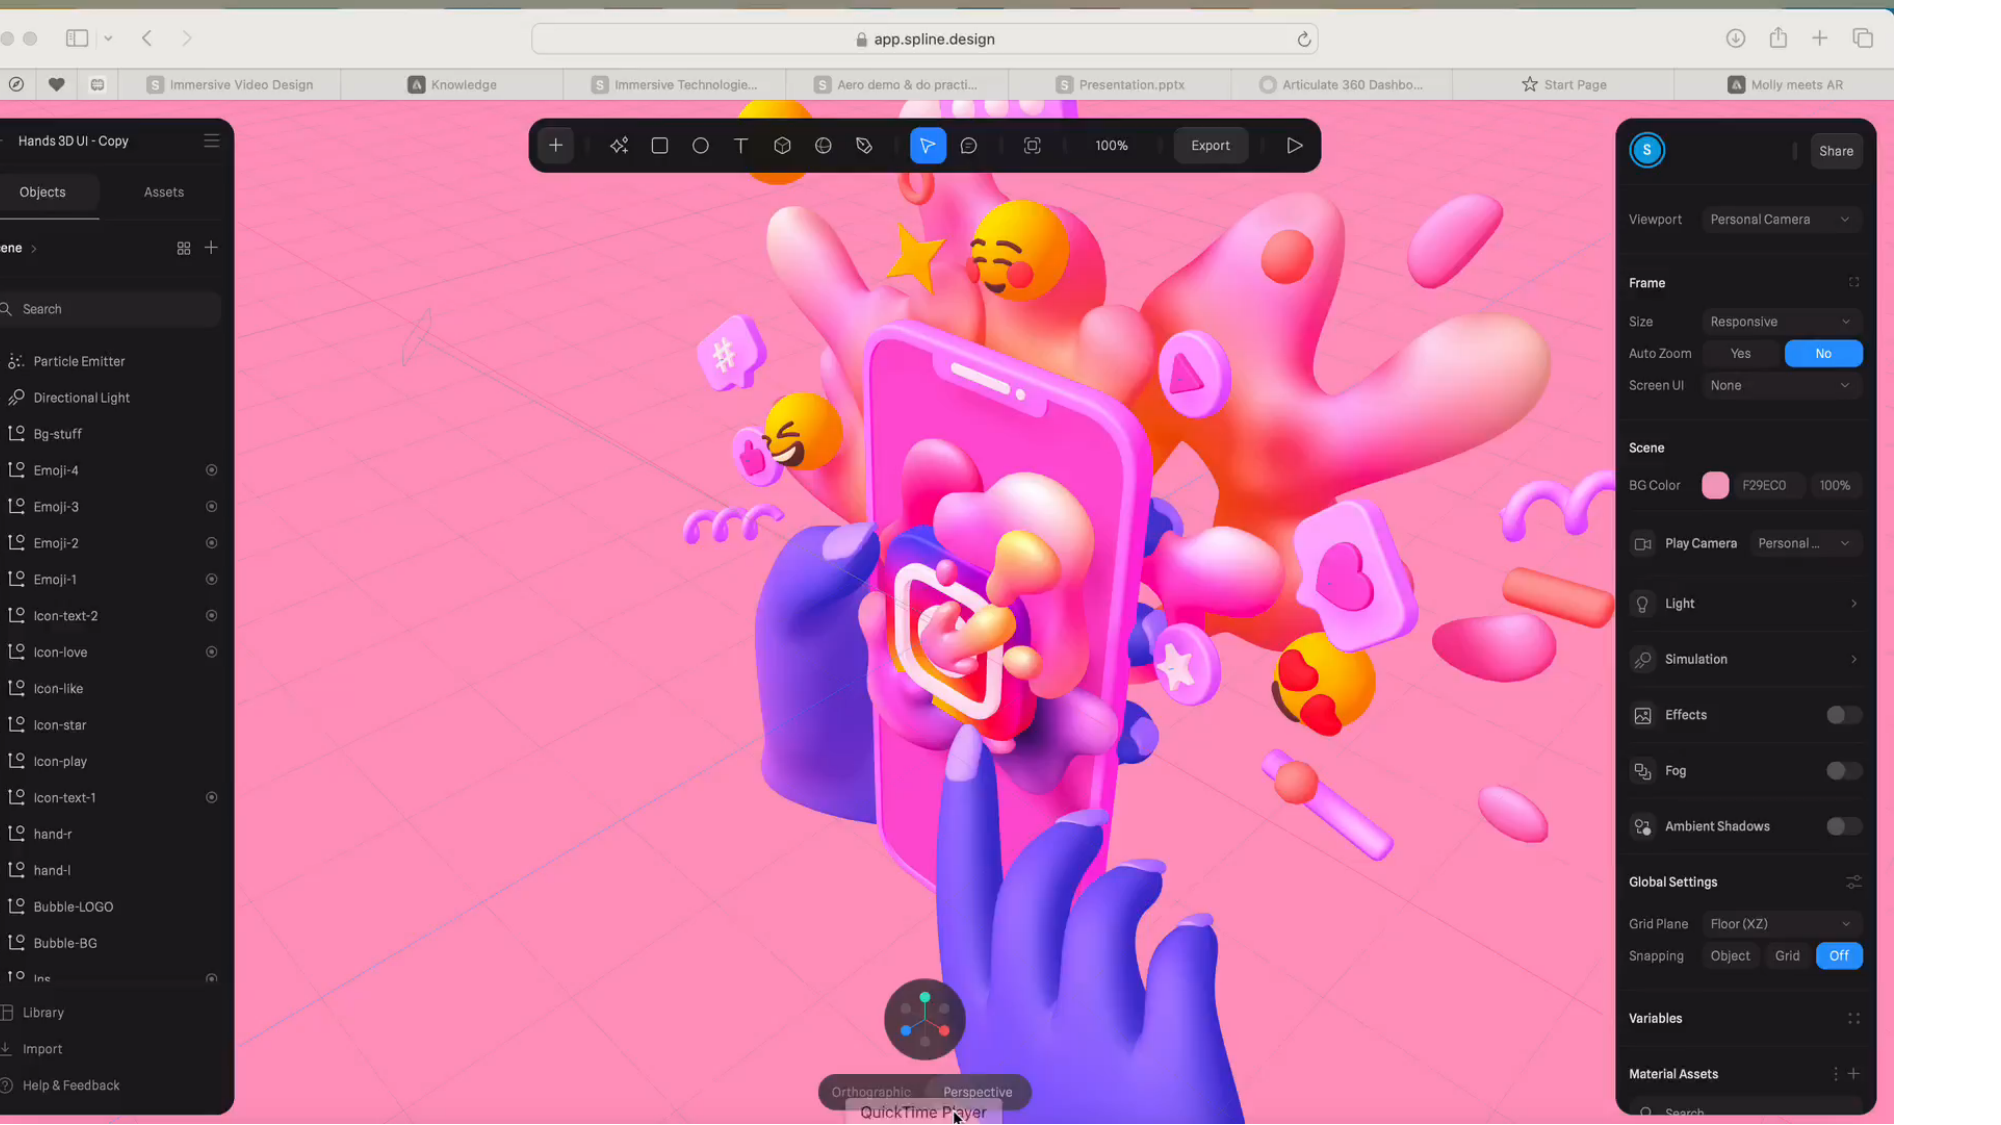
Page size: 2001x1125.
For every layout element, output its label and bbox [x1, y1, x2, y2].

text_box [0, 0, 1895, 1125]
